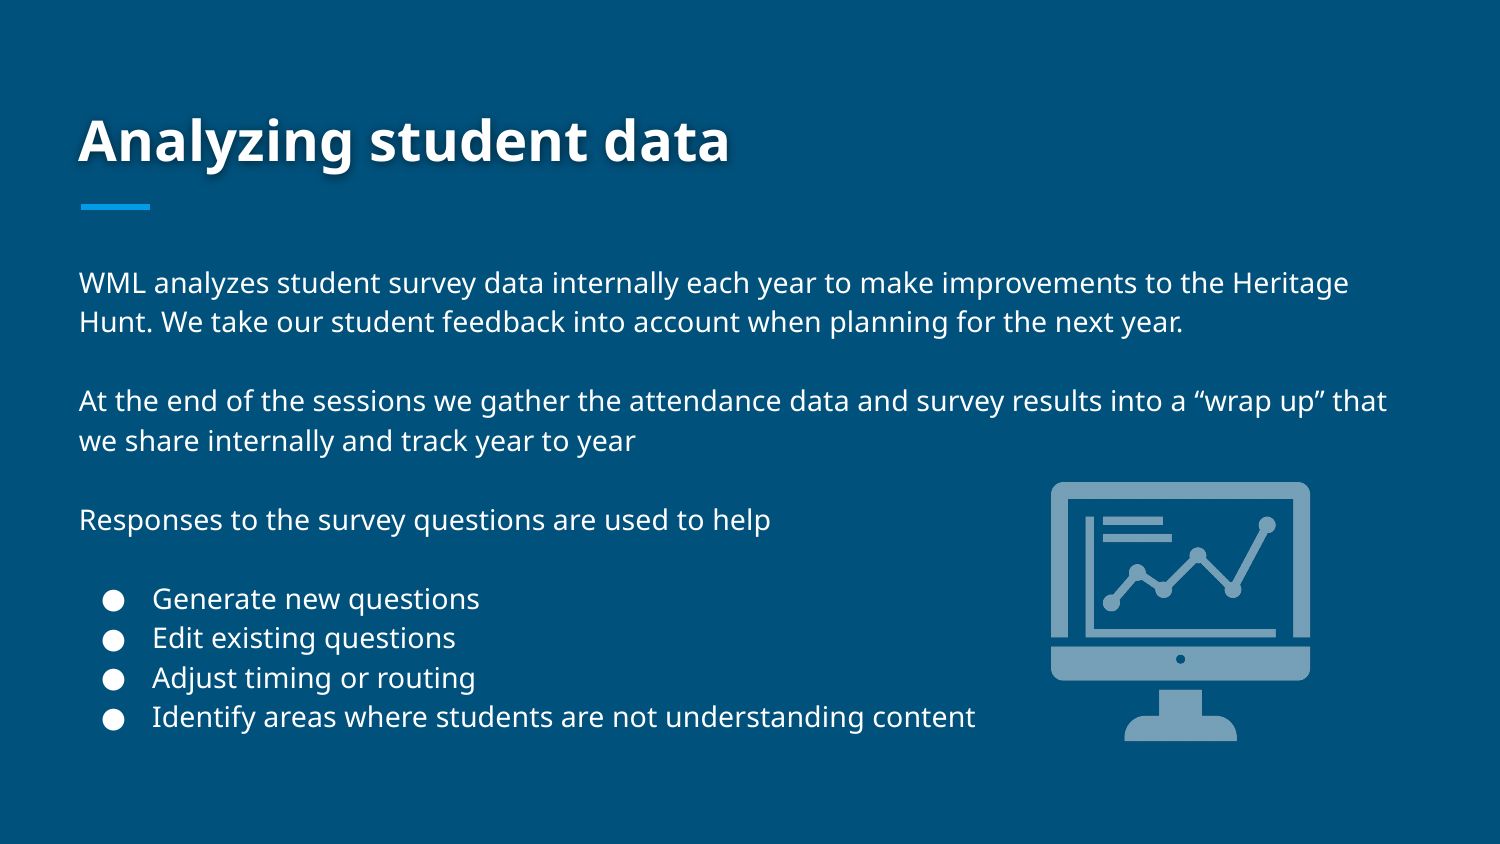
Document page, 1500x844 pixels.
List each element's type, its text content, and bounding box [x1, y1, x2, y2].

picture [1125, 690, 1236, 741]
picture [1052, 647, 1310, 680]
list WML analyzes student survey data internally each year to make improvements to the Heritage Hunt. We take our student feedback into account when planning for the next year. At the end of the sessions we gather the attendance data and survey results into a “wrap up” that we share internally and track year to year Responses to the survey questions are used to help Generate new questions Edit existing questions Adjust timing or routing Identify areas where students are not understanding content [63, 244, 1437, 750]
picture [1052, 483, 1310, 637]
title Analyzing student data [63, 75, 1437, 188]
picture [1103, 534, 1171, 542]
picture [1103, 517, 1162, 524]
picture [1104, 517, 1275, 611]
picture [1086, 517, 1275, 637]
